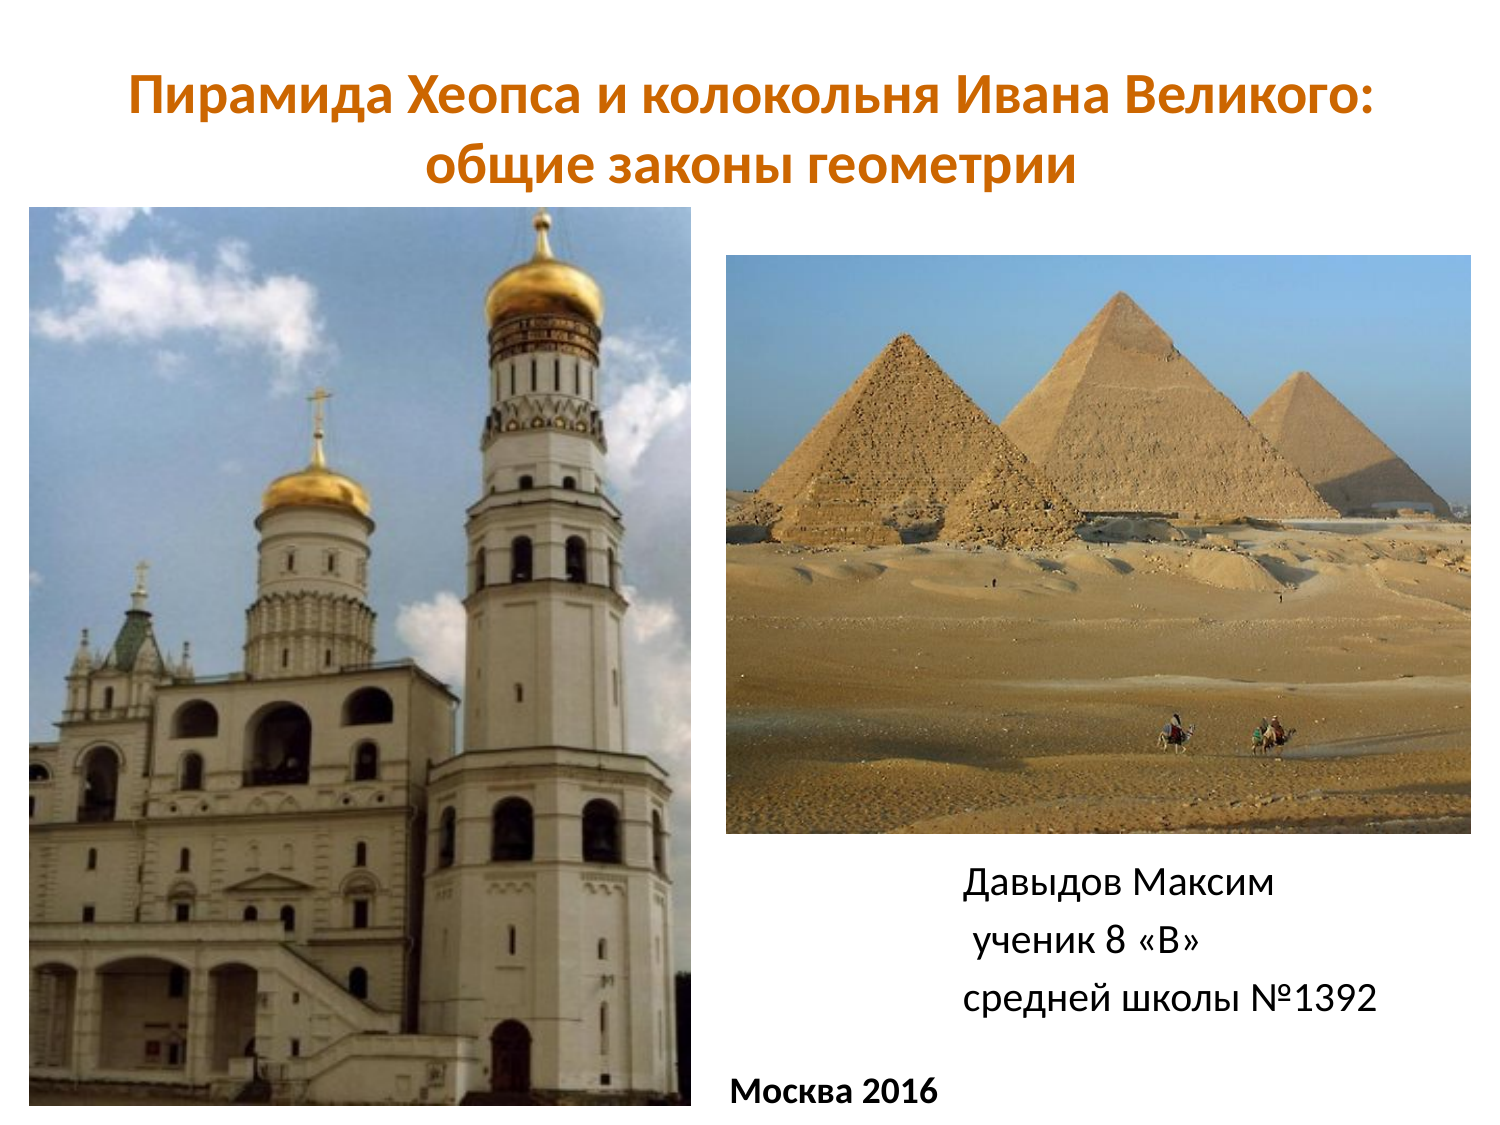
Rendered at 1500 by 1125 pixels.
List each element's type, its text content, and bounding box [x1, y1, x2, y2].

picture [726, 255, 1471, 835]
list Давыдов Максим ученик 8 «В» средней школы №1392 [891, 845, 1460, 1059]
text_box Москва 2016 [714, 1058, 1057, 1119]
picture [29, 207, 692, 1107]
title Пирамида Хеопса и колокольня Ивана Великого: общие законы геометрии [76, 30, 1428, 219]
